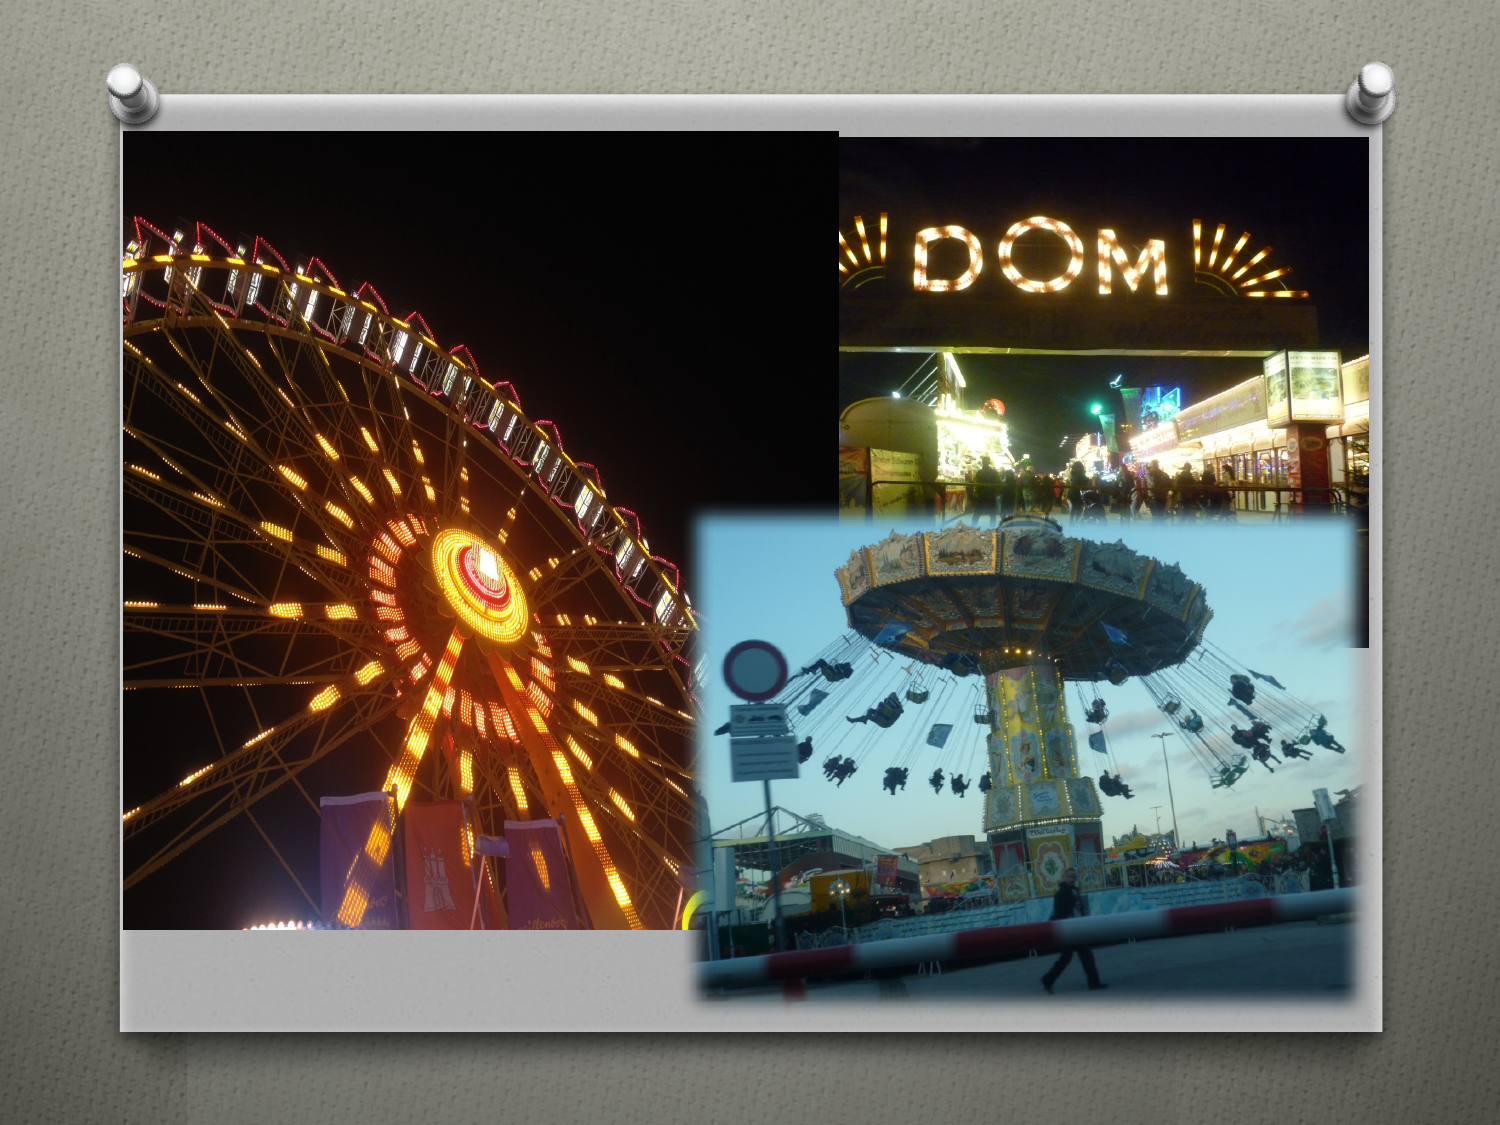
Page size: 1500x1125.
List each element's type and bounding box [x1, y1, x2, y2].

picture [678, 35, 1439, 1020]
list [123, 131, 839, 930]
picture [75, 29, 198, 137]
